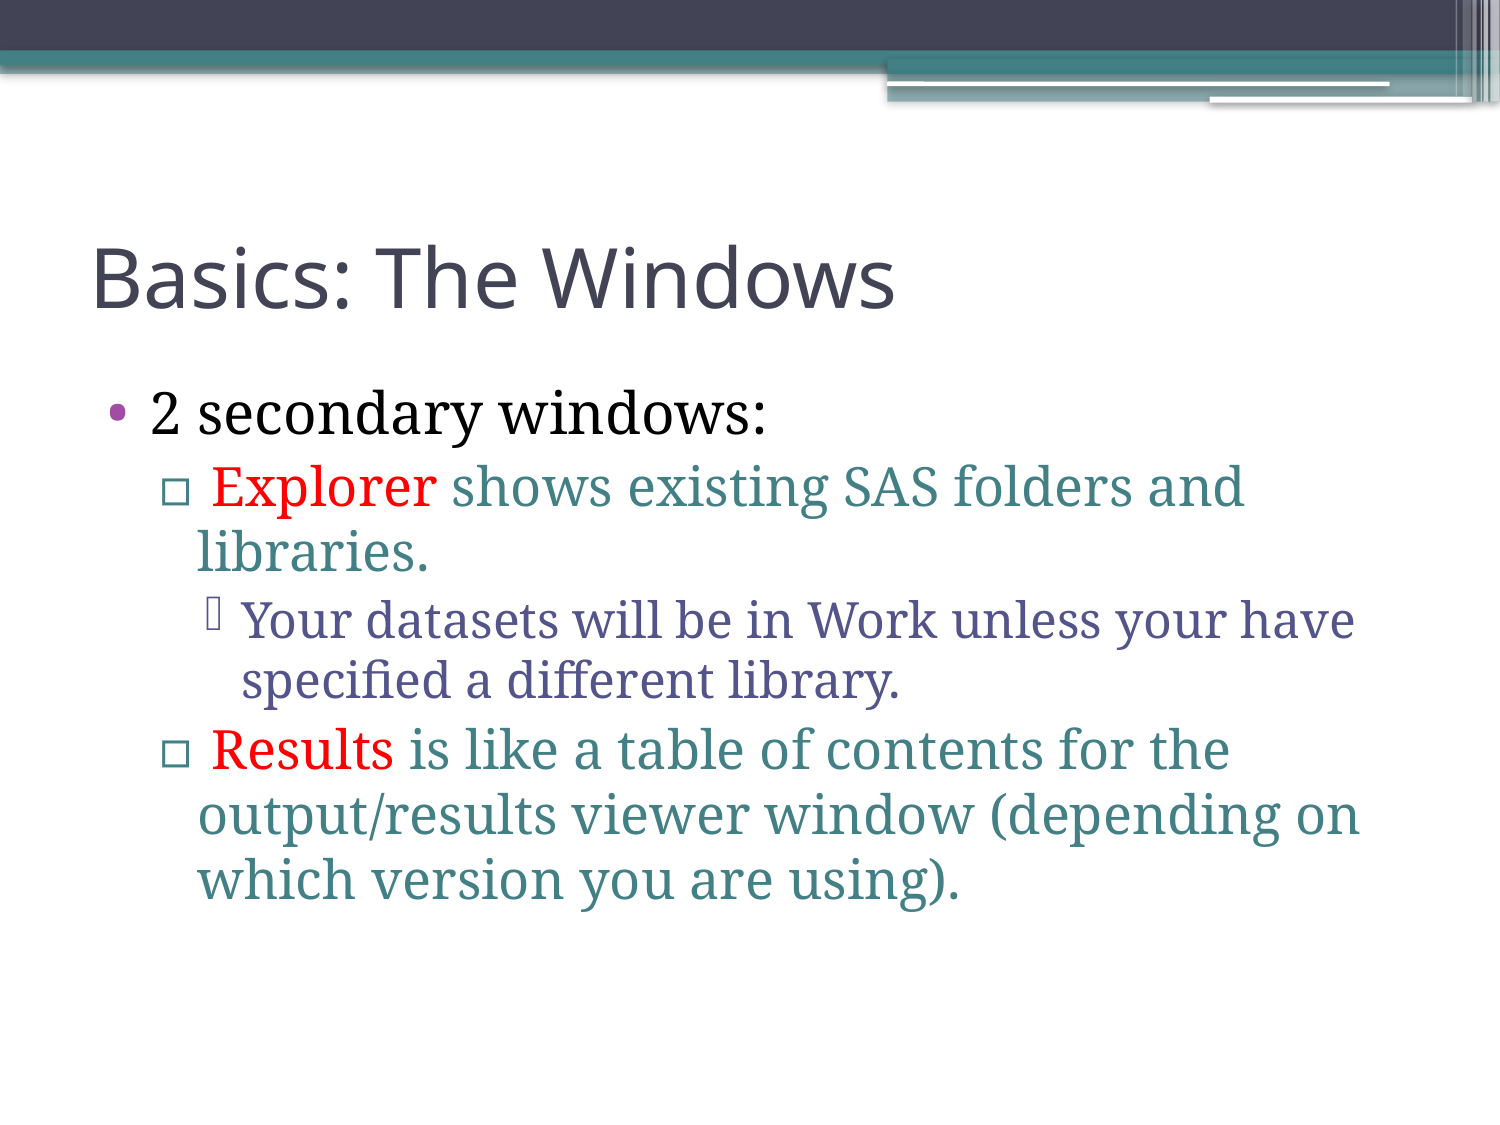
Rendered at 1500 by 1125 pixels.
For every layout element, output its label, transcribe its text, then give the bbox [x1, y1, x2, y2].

list 2 secondary windows: Explorer shows existing SAS folders and libraries. Your datasets will be in Work unless your have specified a different library. Results is like a table of contents for the output/results viewer window (depending on which version you are using). [75, 368, 1425, 1079]
title Basics: The Windows [75, 187, 1425, 363]
